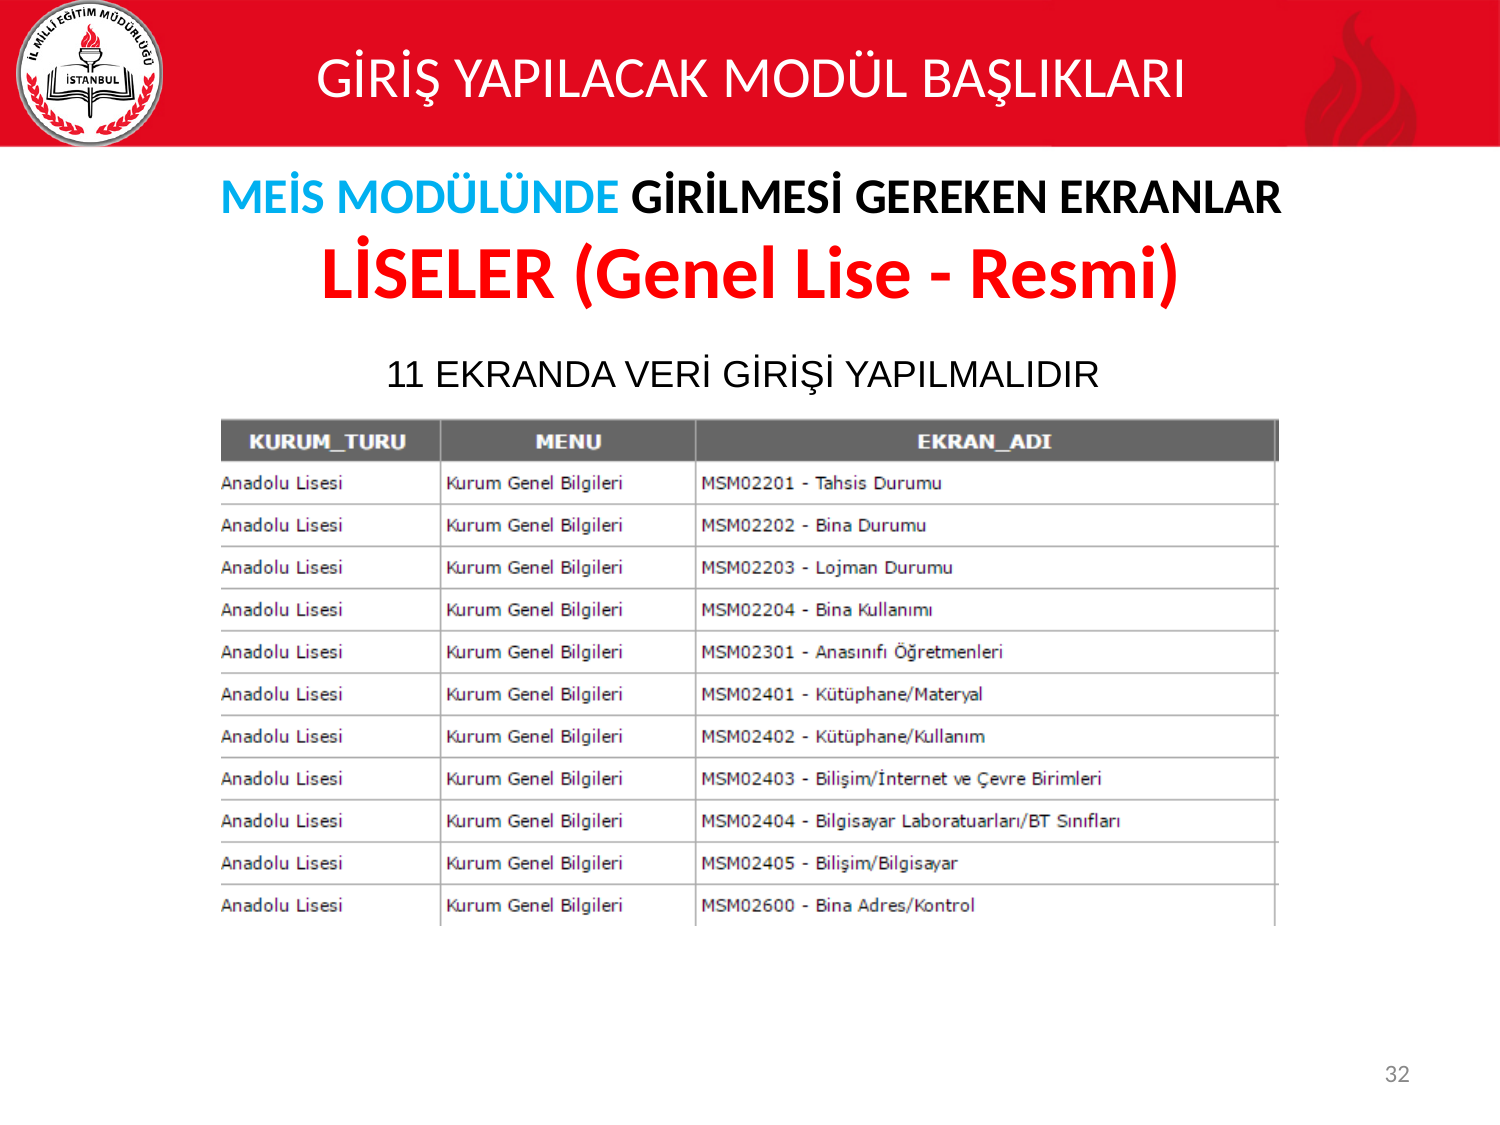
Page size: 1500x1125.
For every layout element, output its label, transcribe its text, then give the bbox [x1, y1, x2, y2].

picture [0, 0, 1500, 1125]
slide_number 32 [1074, 1042, 1425, 1103]
title GİRİŞ YAPILACAK MODÜL BAŞLIKLARI [164, 0, 1427, 149]
text_box 11 EKRANDA VERİ GİRİŞİ YAPILMALIDIR [371, 342, 1116, 403]
text_box MEİS MODÜLÜNDE GİRİLMESİ GEREKEN EKRANLAR LİSELER (Genel Lise - Resmi) [205, 155, 1299, 321]
